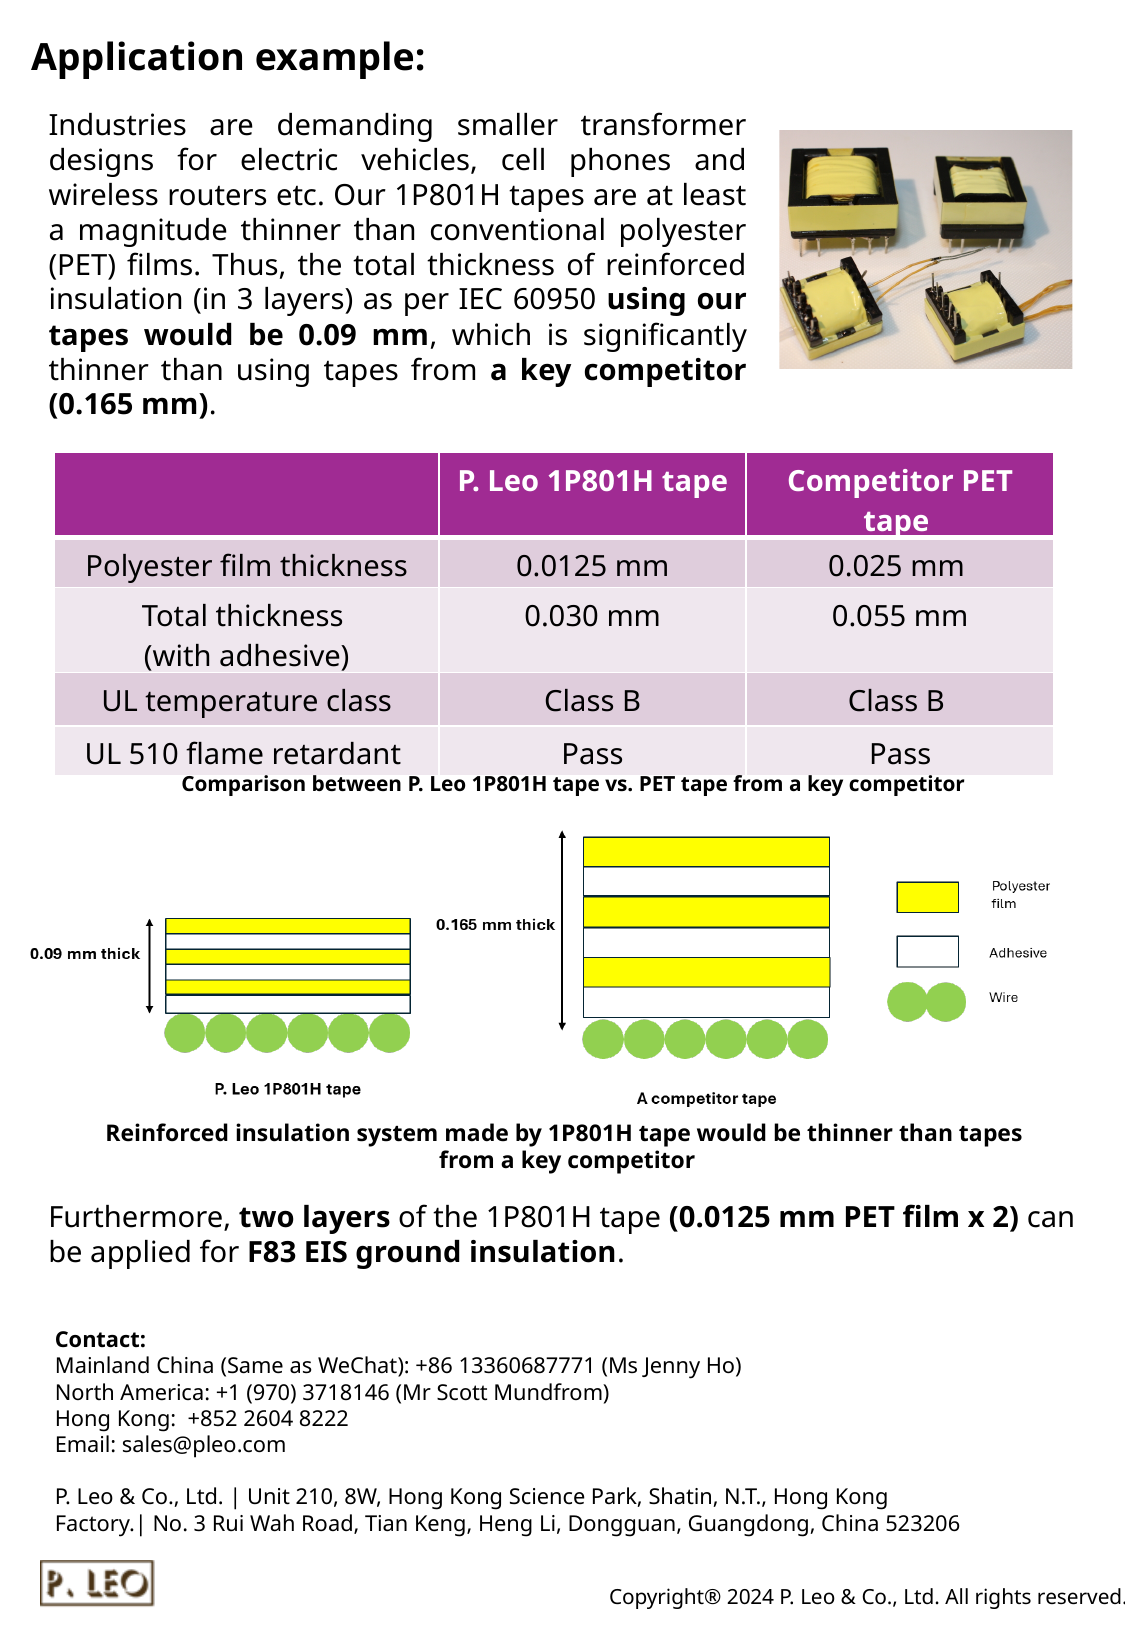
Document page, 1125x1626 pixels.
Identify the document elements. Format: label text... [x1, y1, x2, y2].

table_cell UL temperature class [55, 673, 438, 725]
table_header [55, 453, 438, 535]
table_cell Pass [747, 727, 1053, 763]
text_box Copyright® 2024 P. Leo & Co., Ltd. All rights reserved. [594, 1576, 1125, 1617]
picture [18, 821, 1125, 1119]
table_cell Class B [440, 673, 745, 725]
picture [778, 130, 1073, 370]
table_cell Class B [747, 673, 1053, 725]
table_cell Total thickness (with adhesive) [55, 588, 438, 672]
table_cell 0.055 mm [747, 588, 1053, 672]
table_header P. Leo 1P801H tape [440, 453, 745, 535]
table_cell Pass [440, 727, 745, 763]
text_box Contact: Mainland China (Same as WeChat): +86 13360687771 (Ms Jenny Ho) North America: +1 (970) 3718146 (Mr Scott Mundfrom) Hong Kong: +852 2604 8222 Email: sales@pleo.com P. Leo & Co., Ltd. | Unit 210, 8W, Hong Kong Science Park, Shatin, N.T., Hong Kong Factory.| No. 3 Rui Wah Road, Tian Keng, Heng Li, Dongguan, Guangdong, China 523206 [40, 1318, 1125, 1543]
table_cell 0.0125 mm [440, 540, 745, 587]
text_box Comparison between P. Leo 1P801H tape vs. PET tape from a key competitor [166, 763, 1125, 803]
picture [39, 1559, 191, 1625]
table_cell 0.030 mm [440, 588, 745, 672]
table_header Competitor PET tape [747, 453, 1053, 535]
text_box Furthermore, two layers of the 1P801H tape (0.0125 mm PET film x 2) can be applied for F83 EIS ground insulation. [33, 1191, 1125, 1276]
text_box Reinforced insulation system made by 1P801H tape would be thinner than tapes from a key competitor [41, 1119, 1094, 1191]
table_cell UL 510 flame retardant [55, 727, 438, 775]
table_cell 0.025 mm [747, 540, 1053, 587]
table_cell Polyester film thickness [55, 540, 438, 587]
text_box Application example: [16, 25, 992, 221]
text_box Industries are demanding smaller transformer designs for electric vehicles, cell phones and wireless routers etc. Our 1P801H tapes are at least a magnitude thinner than conventional polyester (PET) films. Thus, the total thickness of reinforced insulation (in 3 layers) as per IEC 60950 using our tapes would be 0.09 mm, which is significantly thinner than using tapes from a key competitor (0.165 mm). [33, 98, 763, 429]
